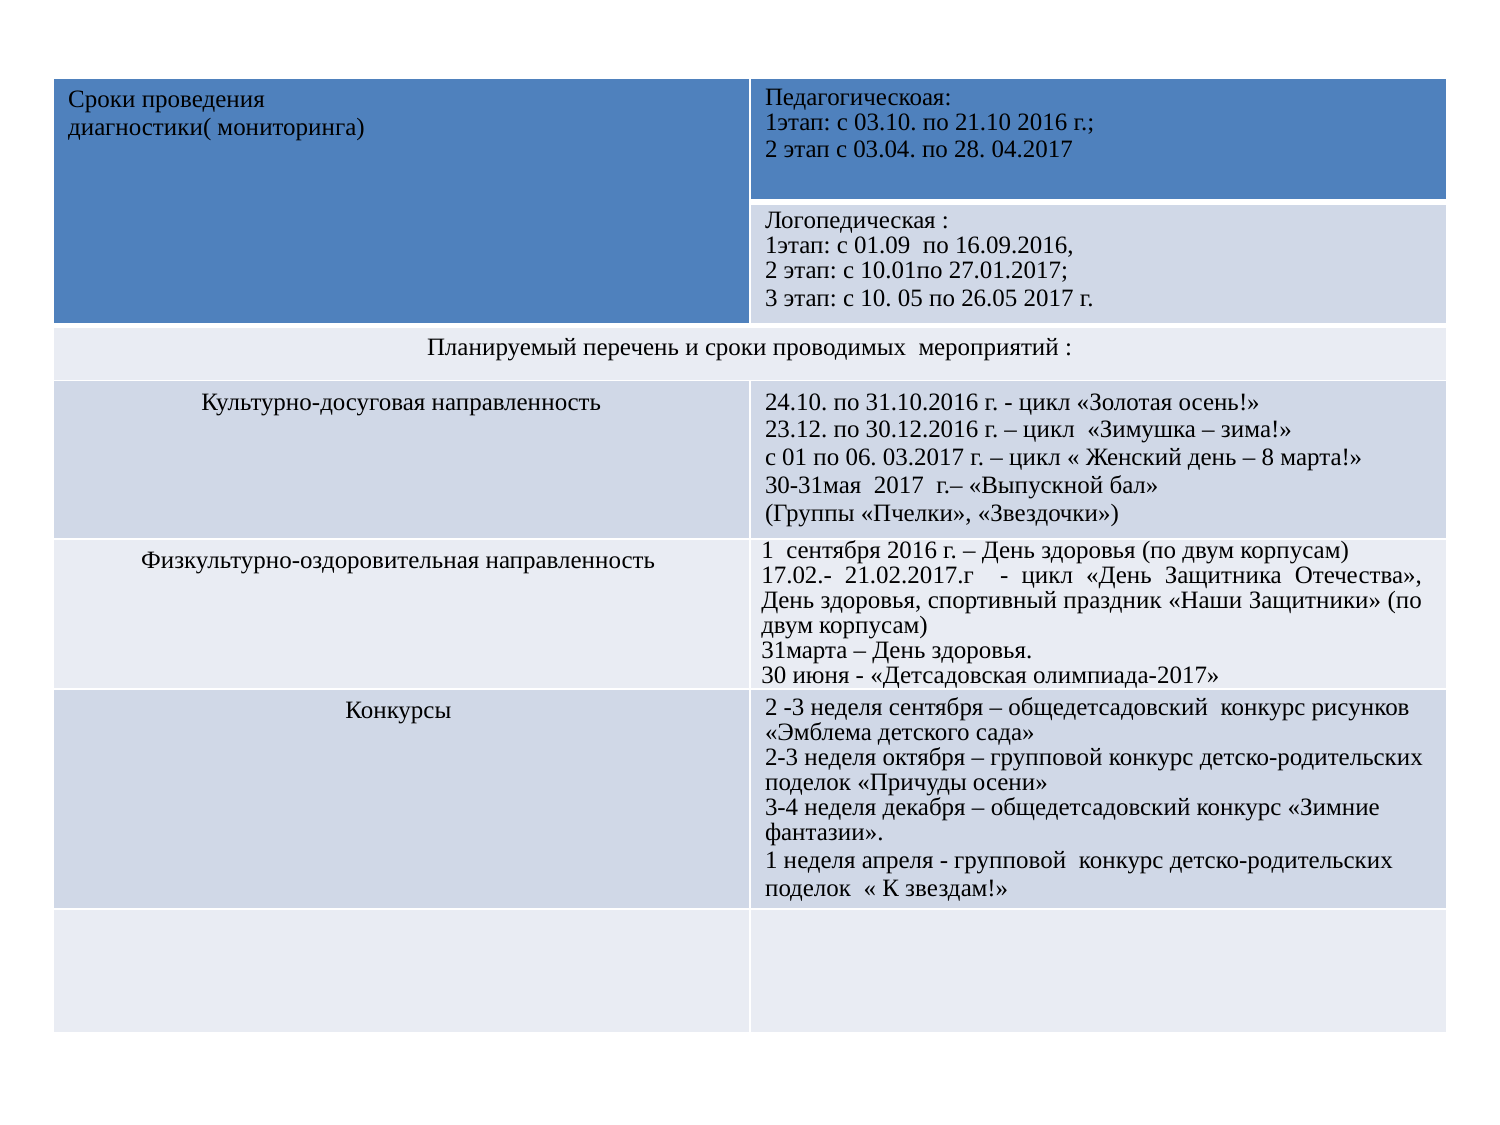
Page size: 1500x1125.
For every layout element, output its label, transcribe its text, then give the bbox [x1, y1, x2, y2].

table_cell Логопедическая : 1этап: с 01.09 по 16.09.2016, 2 этап: с 10.01по 27.01.2017; 3 этап: с 10. 05 по 26.05 2017 г. [751, 205, 1446, 323]
table_cell Физкультурно-оздоровительная направленность [54, 540, 749, 688]
table_cell 1 сентября 2016 г. – День здоровья (по двум корпусам) 17.02.- 21.02.2017.г - цикл «День Защитника Отечества», День здоровья, спортивный праздник «Наши Защитники» (по двум корпусам) 31марта – День здоровья. 30 июня - «Детсадовская олимпиада-2017» [751, 540, 1446, 688]
table_cell 2 -3 неделя сентября – общедетсадовский конкурс рисунков «Эмблема детского сада» 2-3 неделя октября – групповой конкурс детско-родительских поделок «Причуды осени» 3-4 неделя декабря – общедетсадовский конкурс «Зимние фантазии». 1 неделя апреля - групповой конкурс детско-родительских поделок « К звездам!» [751, 690, 1446, 908]
table_cell Культурно-досуговая направленность [54, 381, 749, 538]
table_cell Конкурсы [54, 690, 749, 908]
table_header Сроки проведения диагностики( мониторинга) [54, 79, 749, 323]
table_header Педагогическоая: 1этап: с 03.10. по 21.10 2016 г.; 2 этап с 03.04. по 28. 04.2017 [751, 79, 1446, 199]
table_cell Планируемый перечень и сроки проводимых мероприятий : [54, 328, 1446, 380]
table_cell 24.10. по 31.10.2016 г. - цикл «Золотая осень!» 23.12. по 30.12.2016 г. – цикл «Зимушка – зима!» с 01 по 06. 03.2017 г. – цикл « Женский день – 8 марта!» 30-31мая 2017 г.– «Выпускной бал» (Группы «Пчелки», «Звездочки») [751, 381, 1446, 538]
table_cell [54, 910, 749, 1032]
table_cell [751, 910, 1446, 1032]
